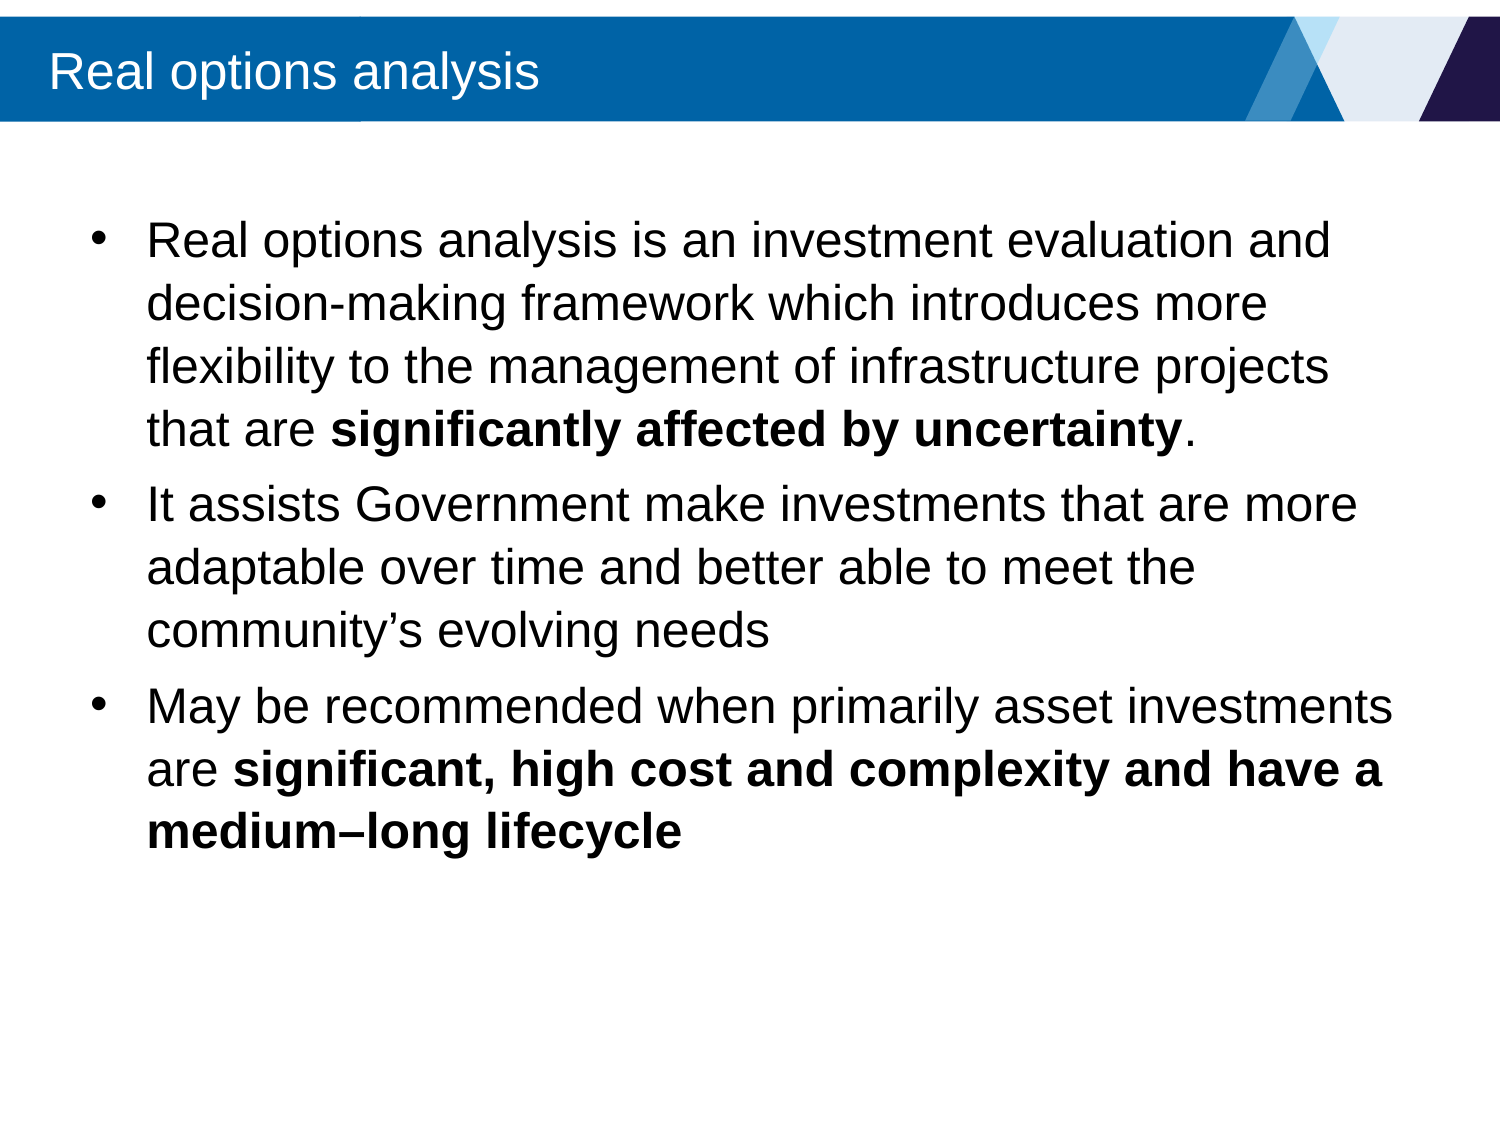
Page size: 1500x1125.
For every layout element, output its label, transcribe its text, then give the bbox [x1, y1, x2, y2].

title Real options analysis [33, 18, 1384, 120]
list Real options analysis is an investment evaluation and decision-making framework which introduces more flexibility to the management of infrastructure projects that are significantly affected by uncertainty. It assists Government make investments that are more adaptable over time and better able to meet the community’s evolving needs May be recommended when primarily asset investments are significant, high cost and complexity and have a medium–long lifecycle [75, 196, 1425, 1005]
